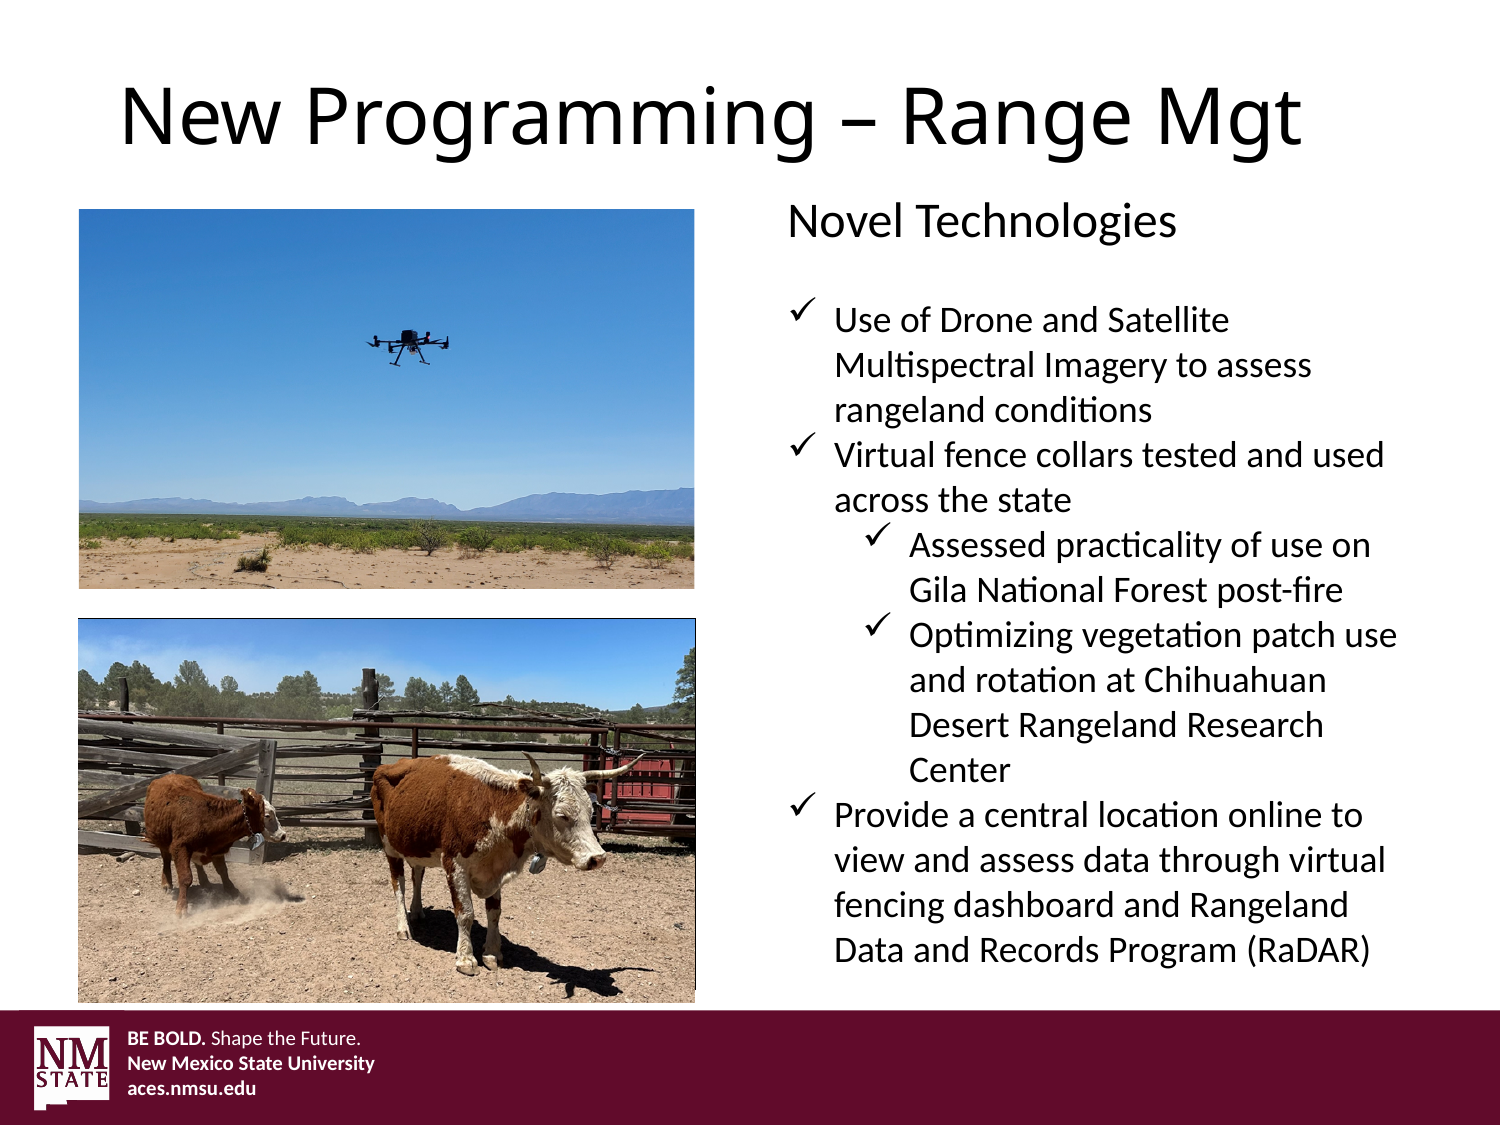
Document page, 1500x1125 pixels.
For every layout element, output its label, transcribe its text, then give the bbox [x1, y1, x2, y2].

picture [23, 1015, 120, 1121]
text_box Novel Technologies [772, 179, 1427, 255]
picture [78, 618, 695, 1003]
picture [78, 209, 695, 589]
text_box Use of Drone and Satellite Multispectral Imagery to assess rangeland conditions Virtual fence collars tested and used across the state Assessed practicality of use on Gila National Forest post-fire Optimizing vegetation patch use and rotation at Chihuahuan Desert Rangeland Research Center Provide a central location online to view and assess data through virtual fencing dashboard and Rangeland Data and Records Program (RaDAR) [772, 287, 1427, 978]
title New Programming – Range Mgt [103, 59, 1397, 179]
